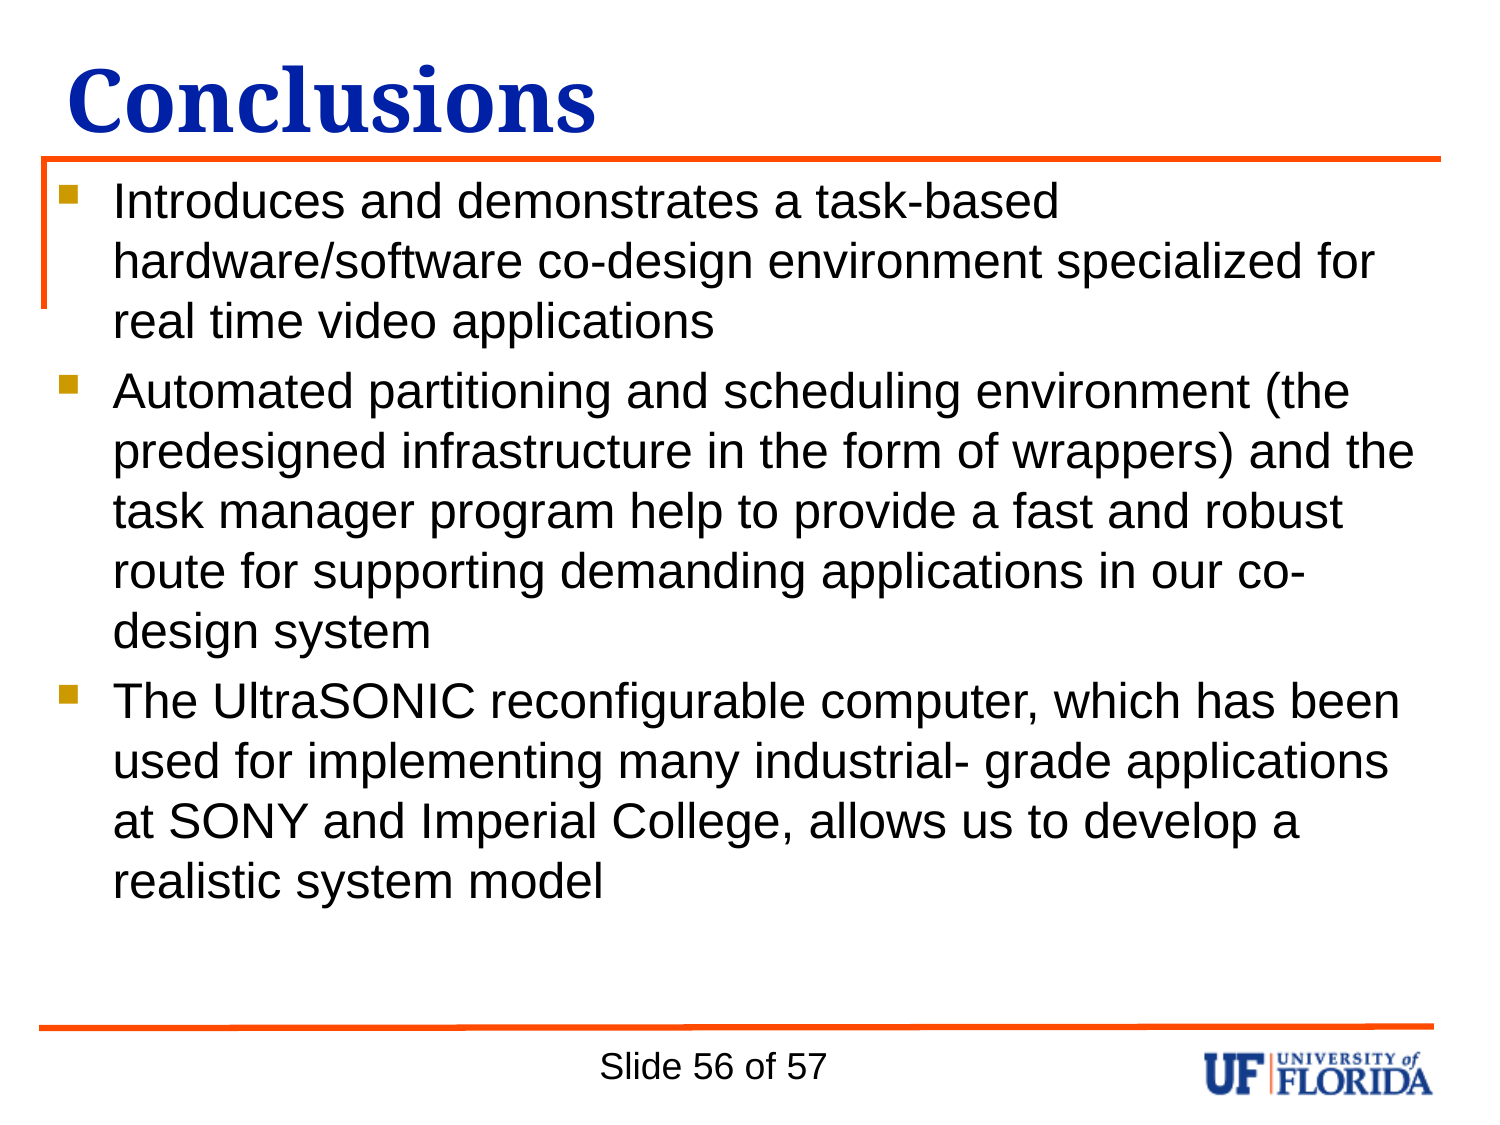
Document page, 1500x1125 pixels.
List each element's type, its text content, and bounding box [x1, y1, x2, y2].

title Conclusions [49, 37, 1401, 160]
list Introduces and demonstrates a task-based hardware/software co-design environment specialized for real time video applications Automated partitioning and scheduling environment (the predesigned infrastructure in the form of wrappers) and the task manager program help to provide a fast and robust route for supporting demanding applications in our co-design system The UltraSONIC reconfigurable computer, which has been used for implementing many industrial- grade applications at SONY and Imperial College, allows us to develop a realistic system model [41, 160, 1436, 1024]
picture [1200, 1049, 1436, 1100]
